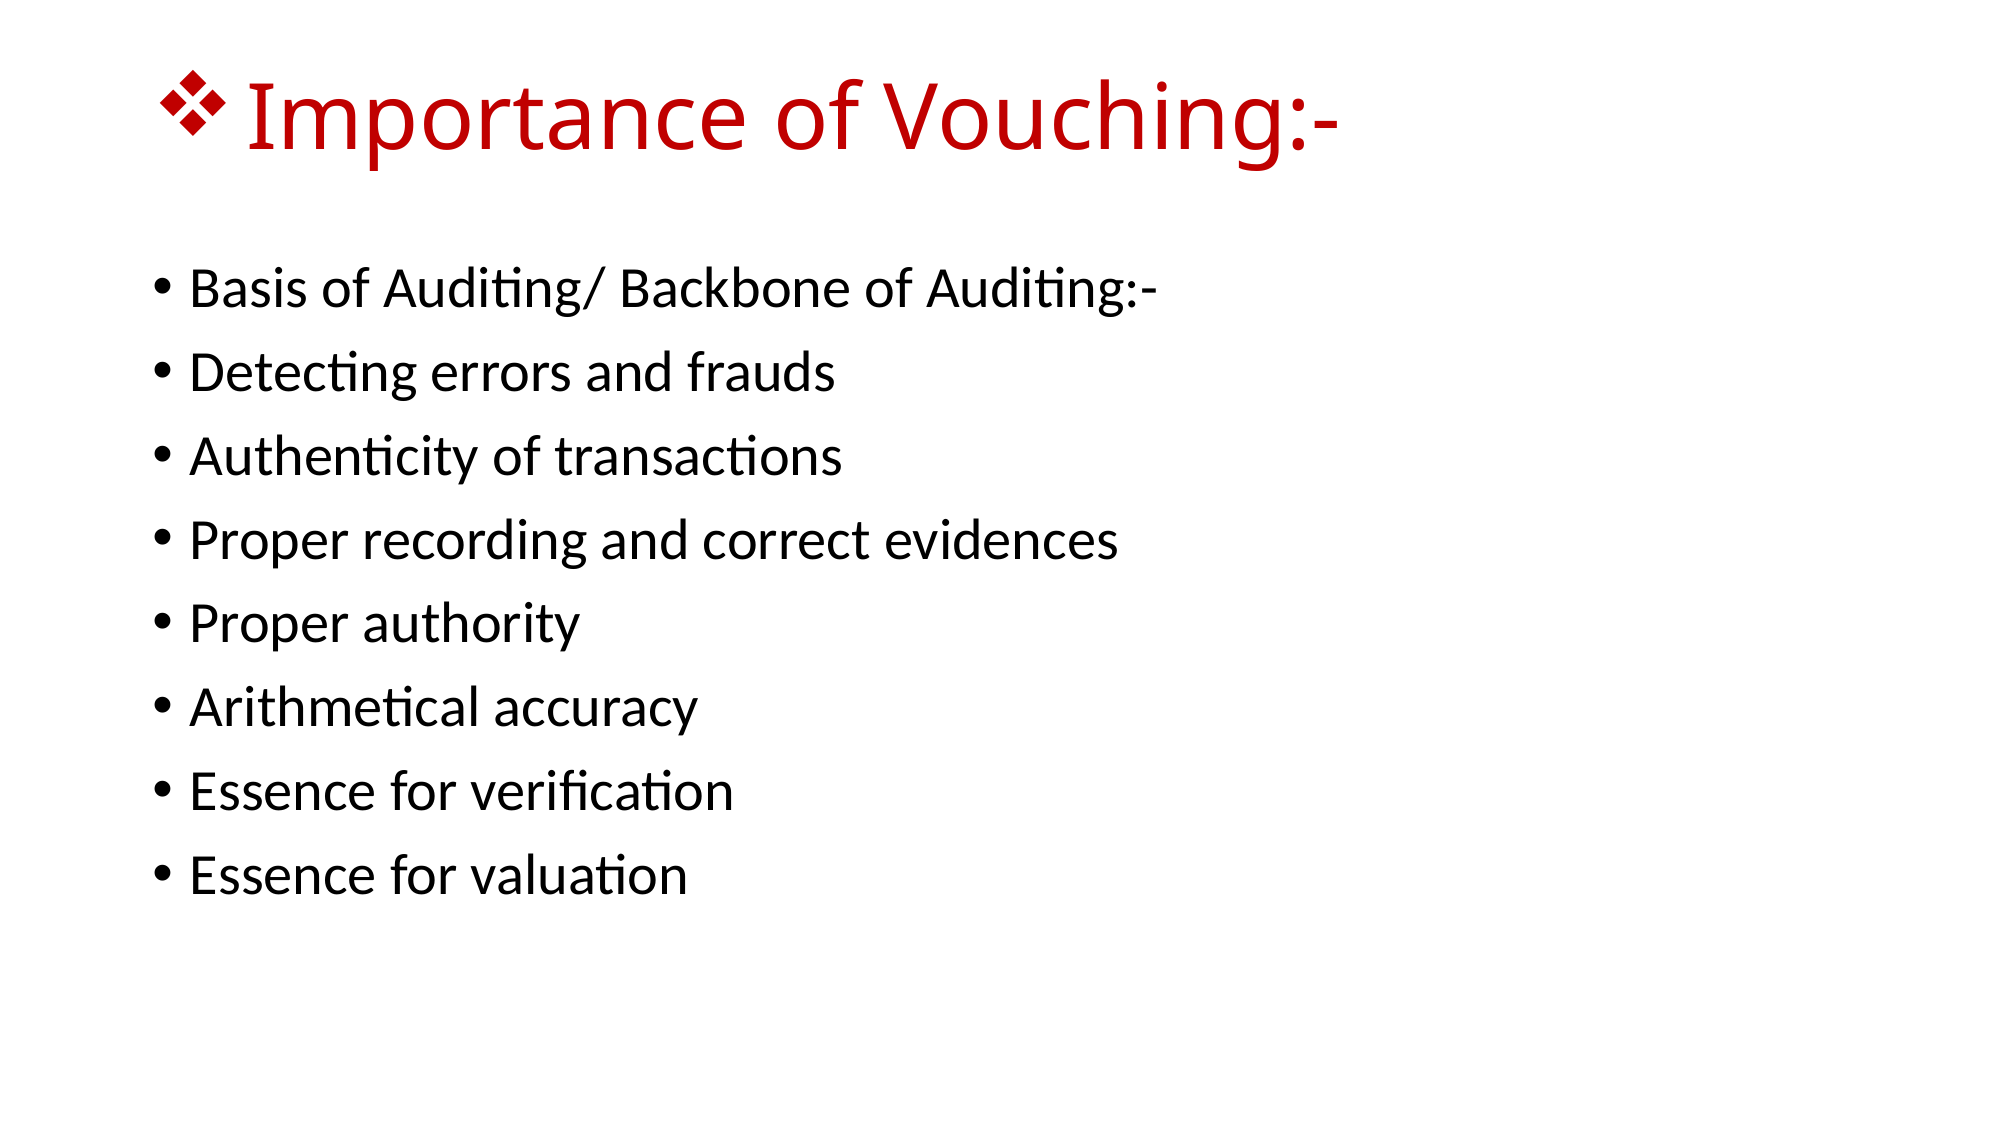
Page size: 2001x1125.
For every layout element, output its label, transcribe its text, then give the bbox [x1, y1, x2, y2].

title Importance of Vouching:- [137, 59, 1863, 180]
list Basis of Auditing/ Backbone of Auditing:- Detecting errors and frauds Authenticity of transactions Proper recording and correct evidences Proper authority Arithmetical accuracy Essence for verification Essence for valuation [137, 249, 1863, 1014]
